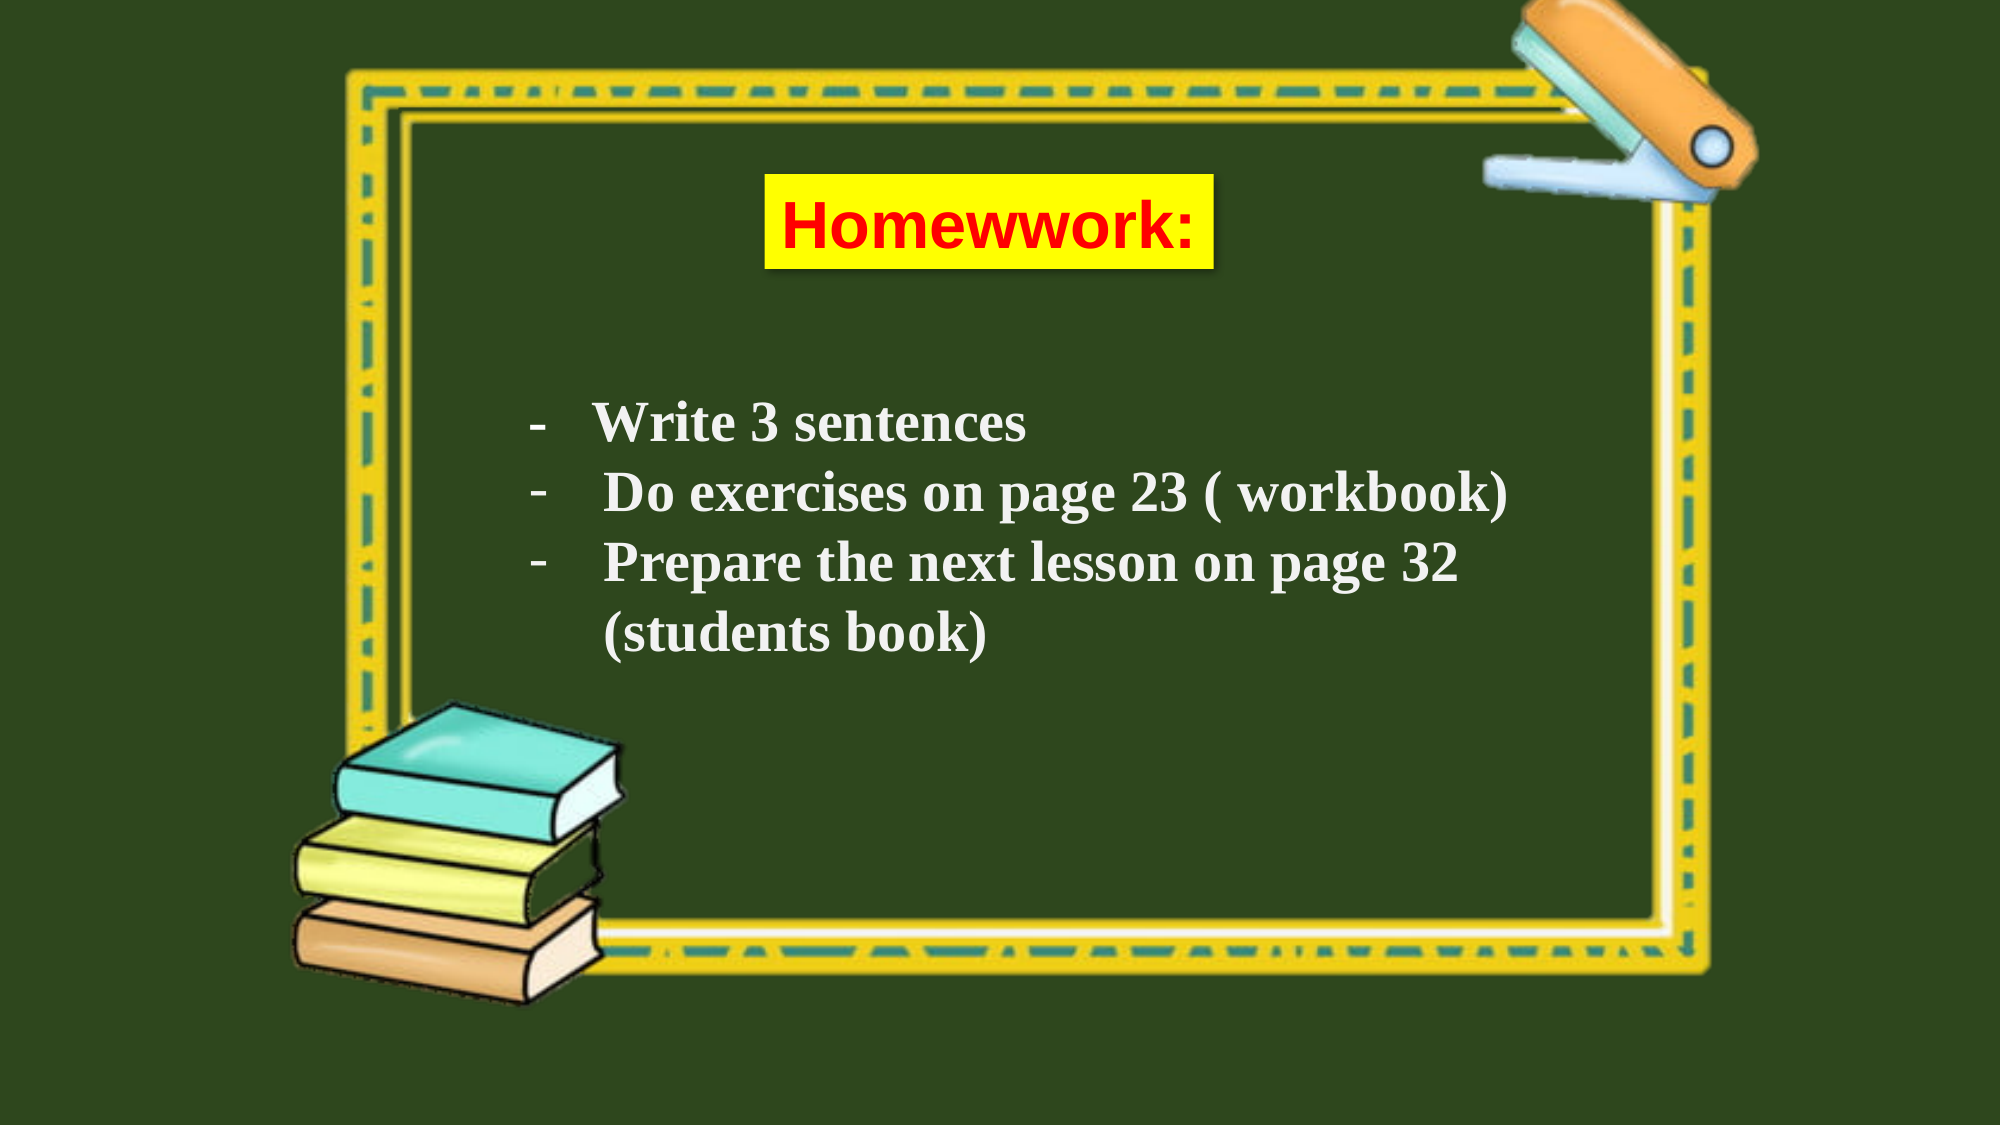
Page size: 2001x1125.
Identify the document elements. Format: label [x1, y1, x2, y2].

picture [270, 0, 1794, 1125]
